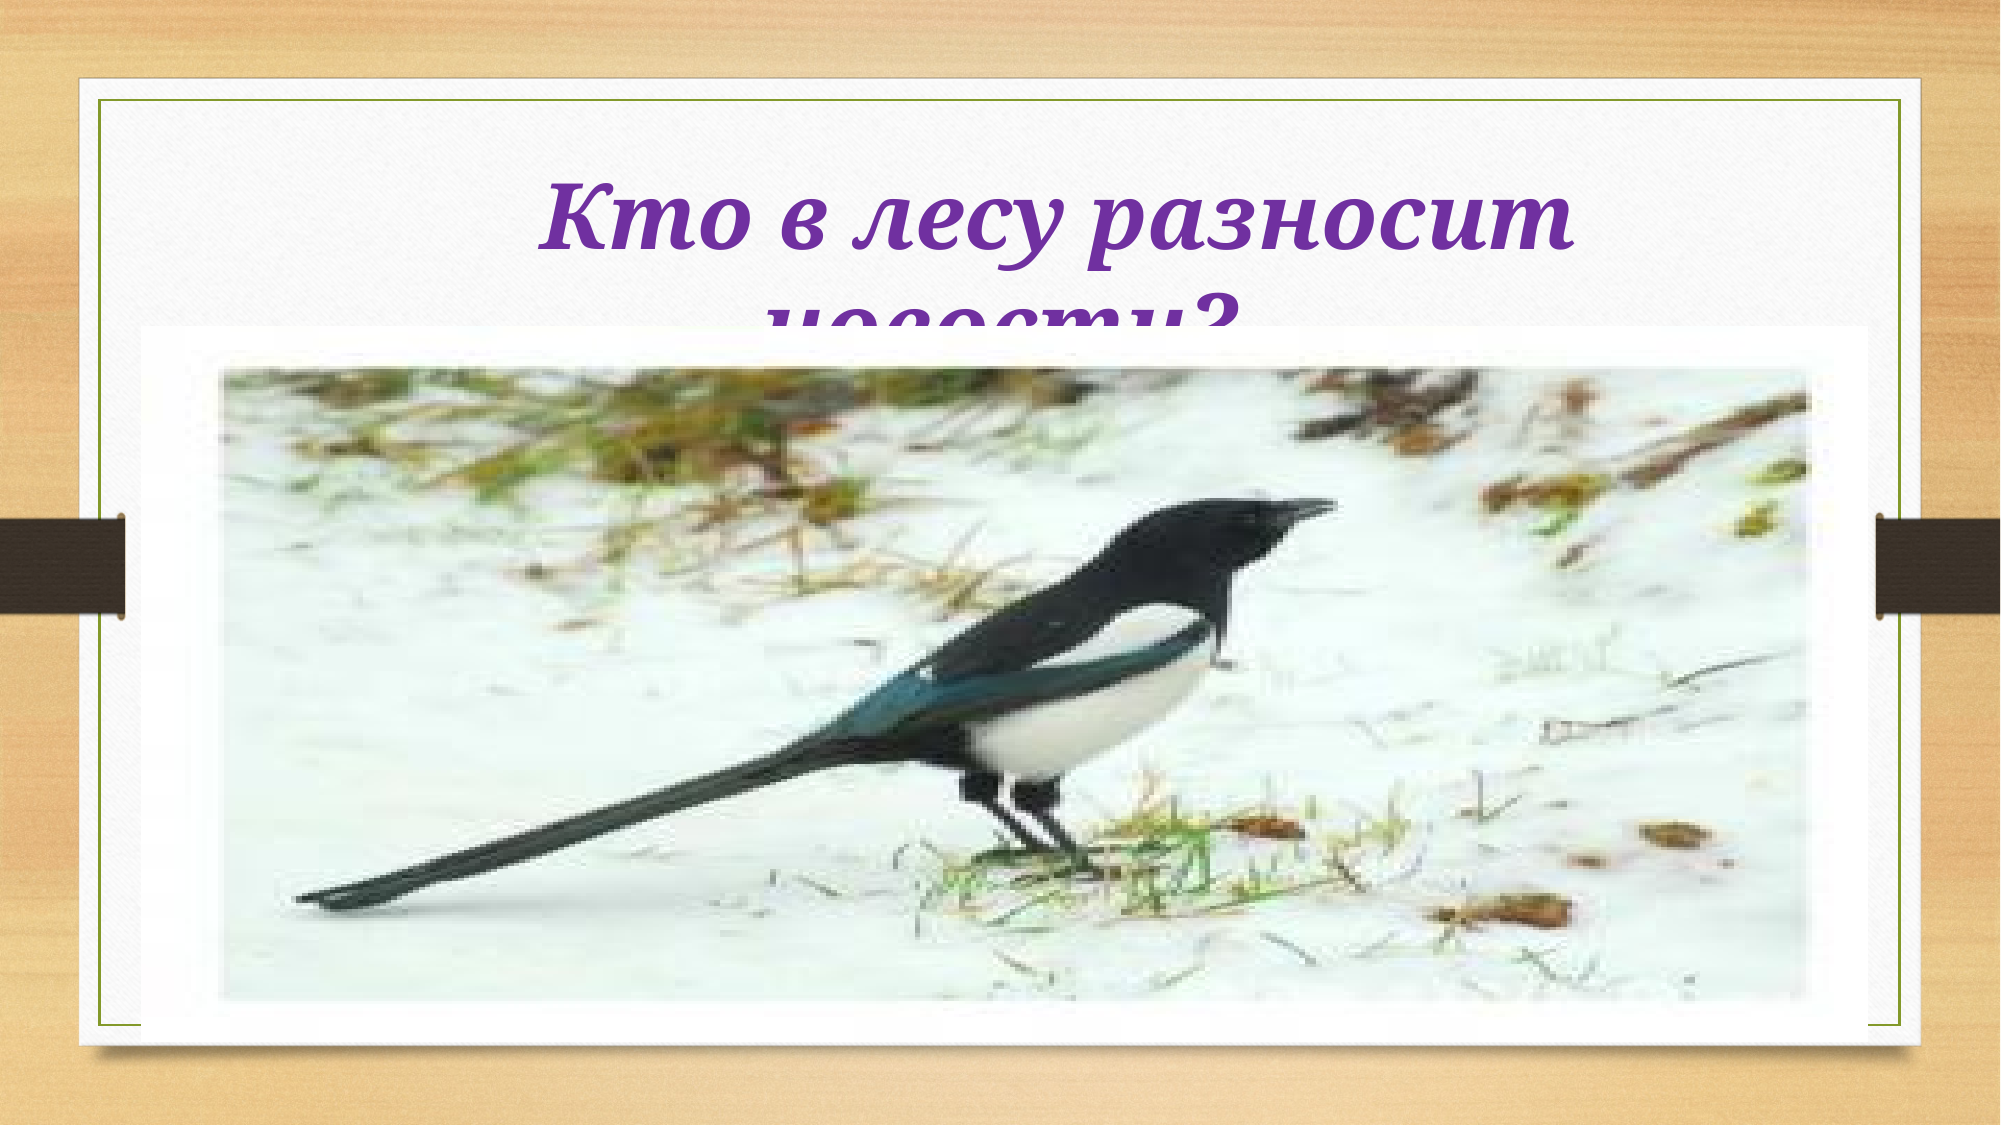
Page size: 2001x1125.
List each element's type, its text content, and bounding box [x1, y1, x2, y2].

picture [0, 0, 2001, 1125]
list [140, 326, 1868, 1042]
title Кто в лесу разносит новости? [212, 161, 1788, 326]
